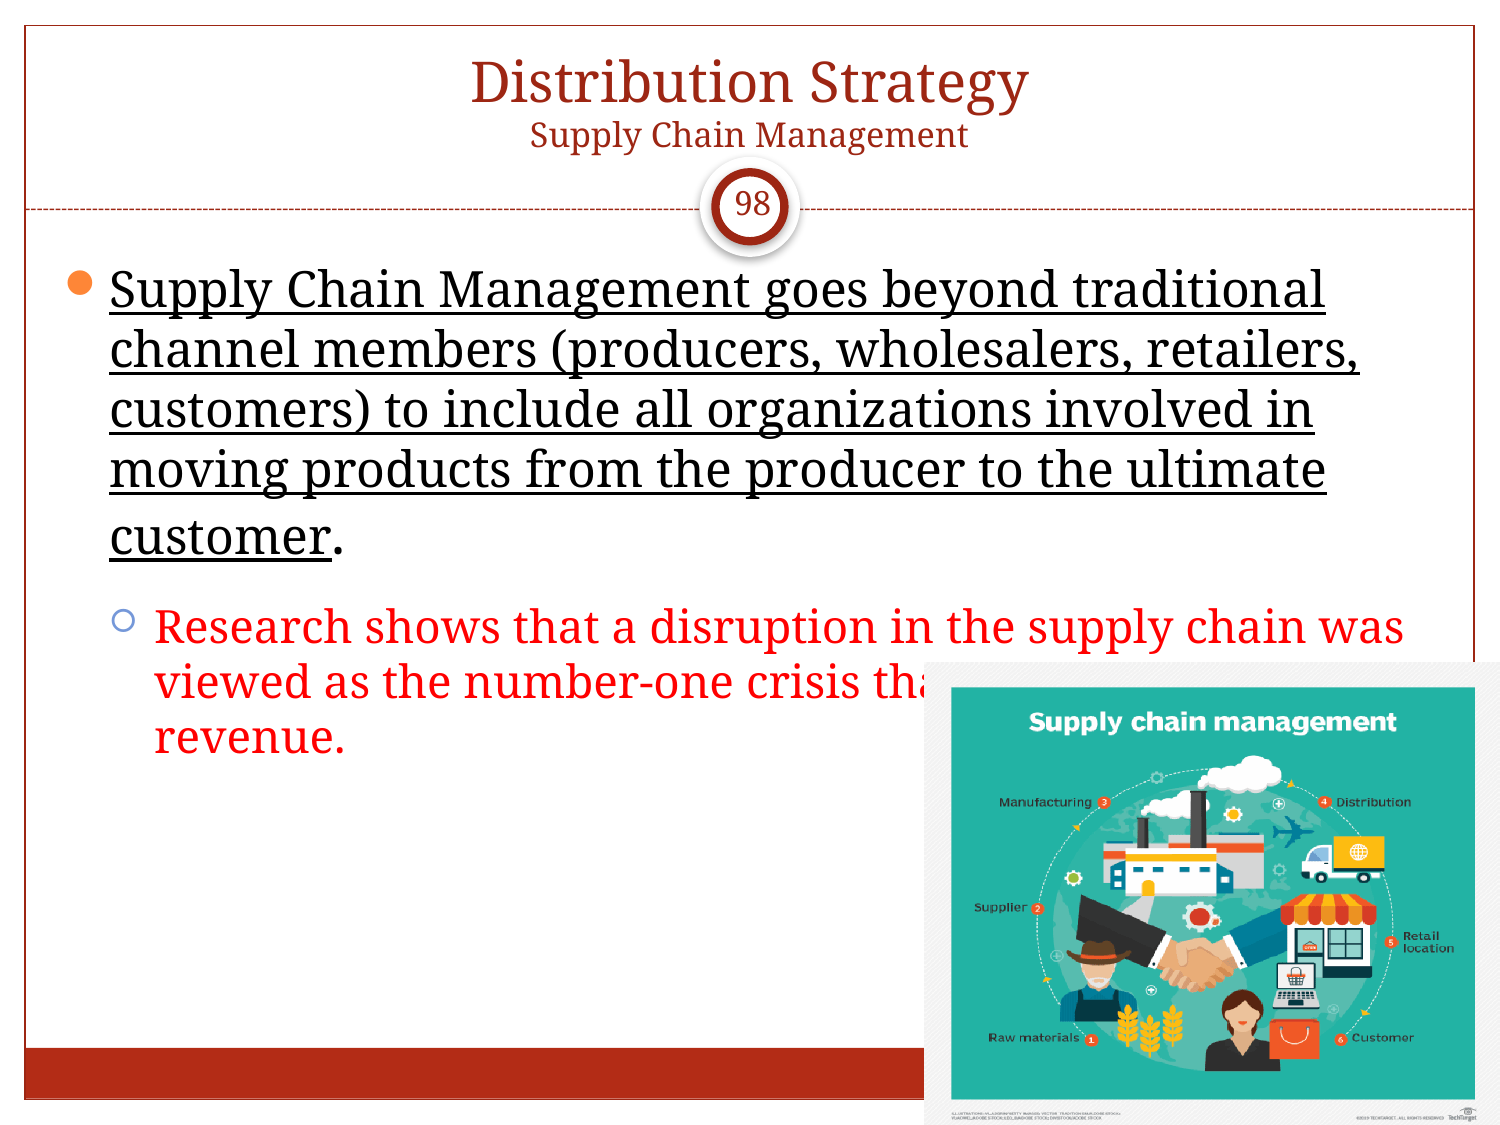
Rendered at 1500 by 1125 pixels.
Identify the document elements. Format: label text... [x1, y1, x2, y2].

picture [924, 662, 1500, 1125]
slide_number 98 [715, 168, 791, 241]
list Supply Chain Management goes beyond traditional channel members (producers, wholesalers, retailers, customers) to include all organizations involved in moving products from the producer to the ultimate customer. Research shows that a disruption in the supply chain was viewed as the number-one crisis that could decrease revenue. [49, 250, 1445, 1001]
title Distribution Strategy Supply Chain Management [49, 37, 1450, 162]
